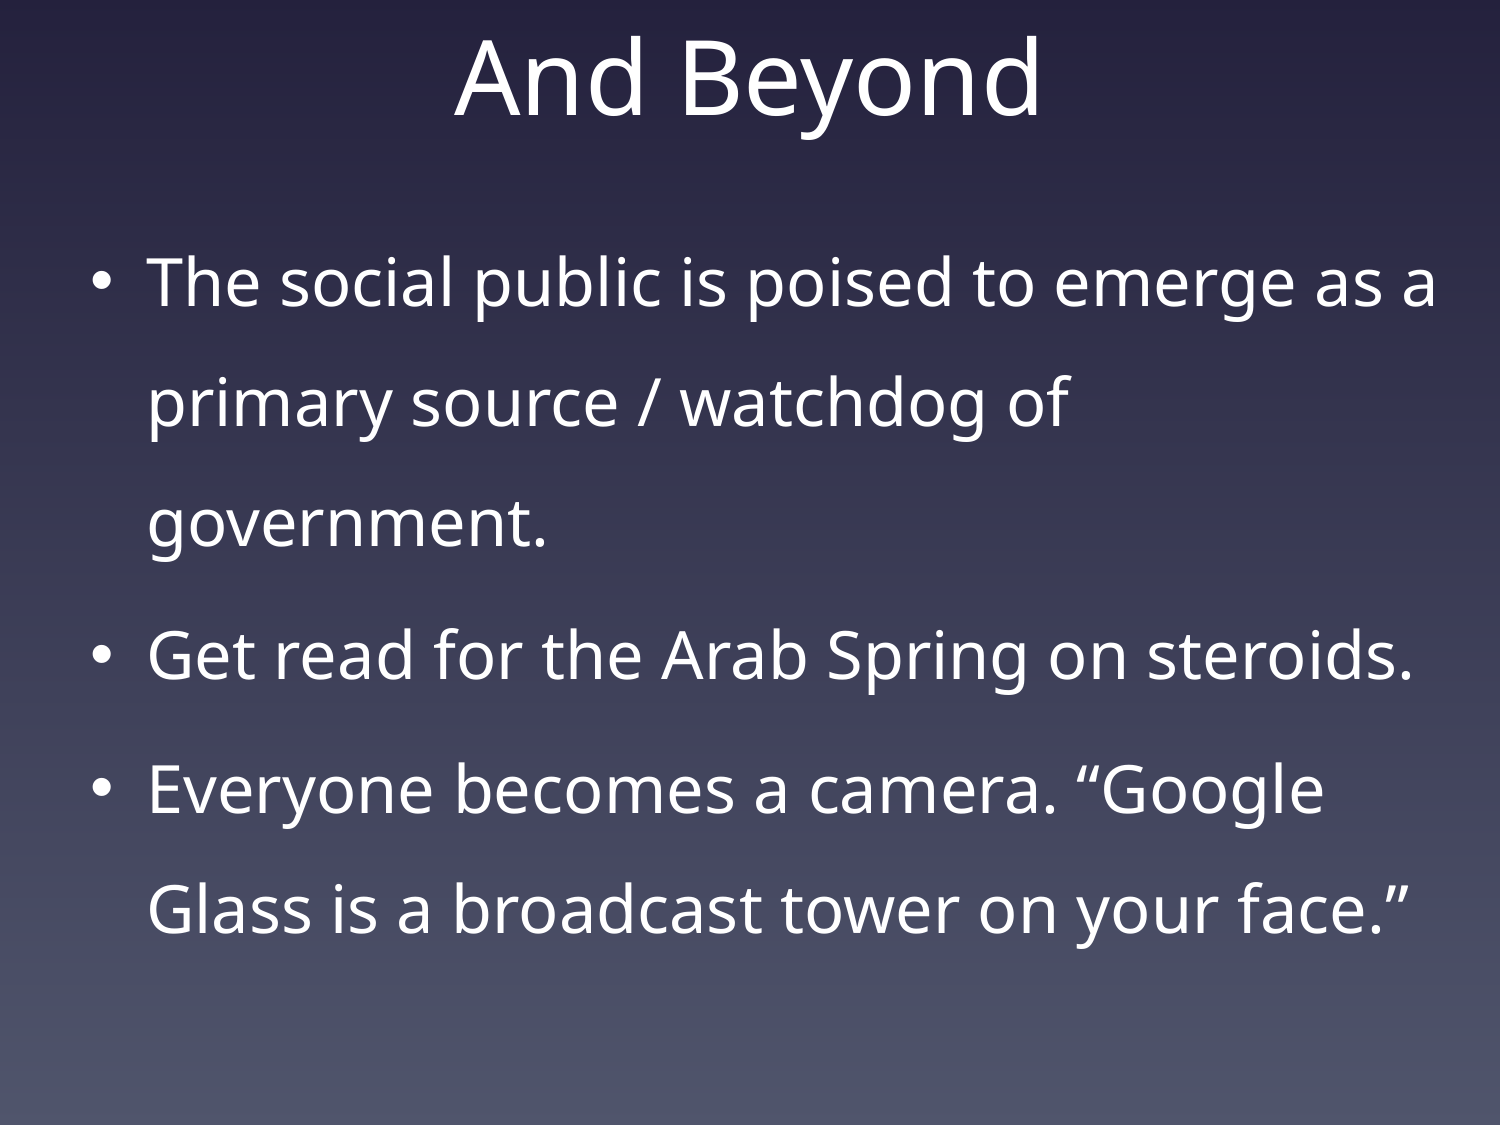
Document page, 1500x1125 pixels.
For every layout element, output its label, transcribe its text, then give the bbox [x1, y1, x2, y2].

title And Beyond [75, 4, 1425, 191]
list The social public is poised to emerge as a primary source / watchdog of government. Get read for the Arab Spring on steroids. Everyone becomes a camera. “Google Glass is a broadcast tower on your face.” [75, 191, 1467, 1046]
